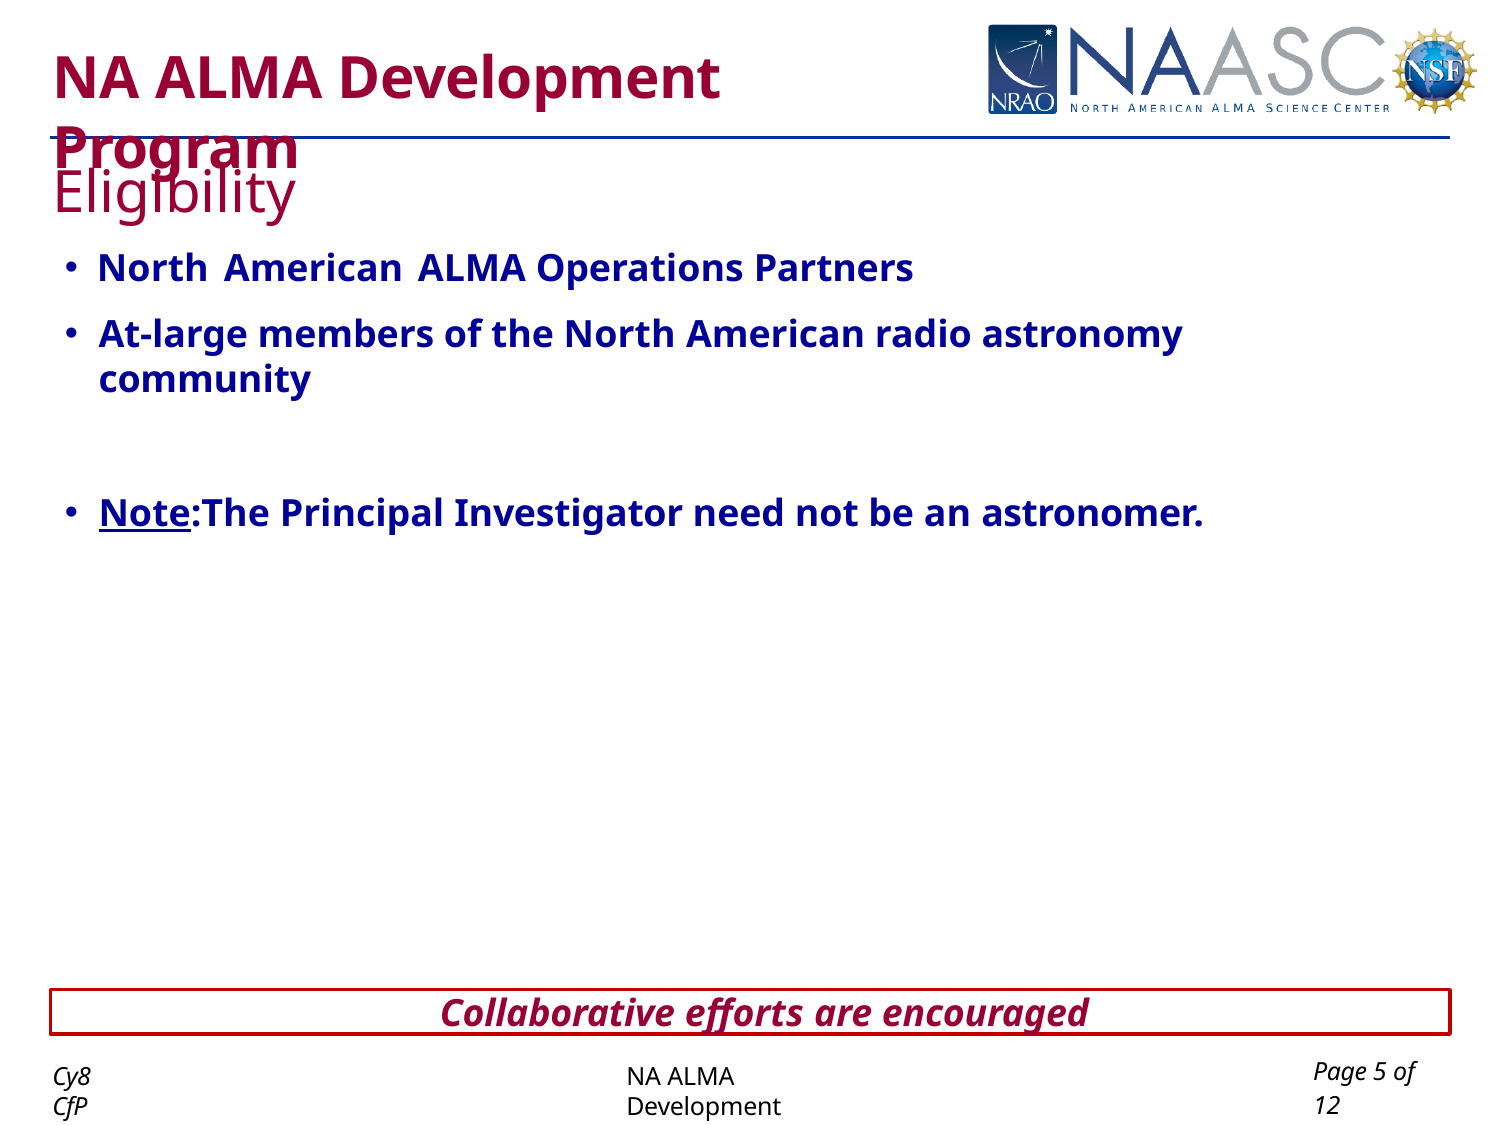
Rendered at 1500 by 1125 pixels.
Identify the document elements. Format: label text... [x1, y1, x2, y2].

slide_number Page 5 of 12 [1310, 1055, 1434, 1125]
text_box Collaborative efforts are encouraged [50, 989, 1451, 1035]
footer Cy8 CfP [50, 1059, 124, 1125]
title NA ALMA Development Program [50, 40, 978, 154]
text_box NA ALMA Development [624, 1059, 878, 1121]
picture [977, 19, 1481, 132]
text_box Eligibility North American ALMA Operations Partners At-large members of the North American radio astronomy community Note:The Principal Investigator need not be an astronomer. [50, 154, 1334, 534]
